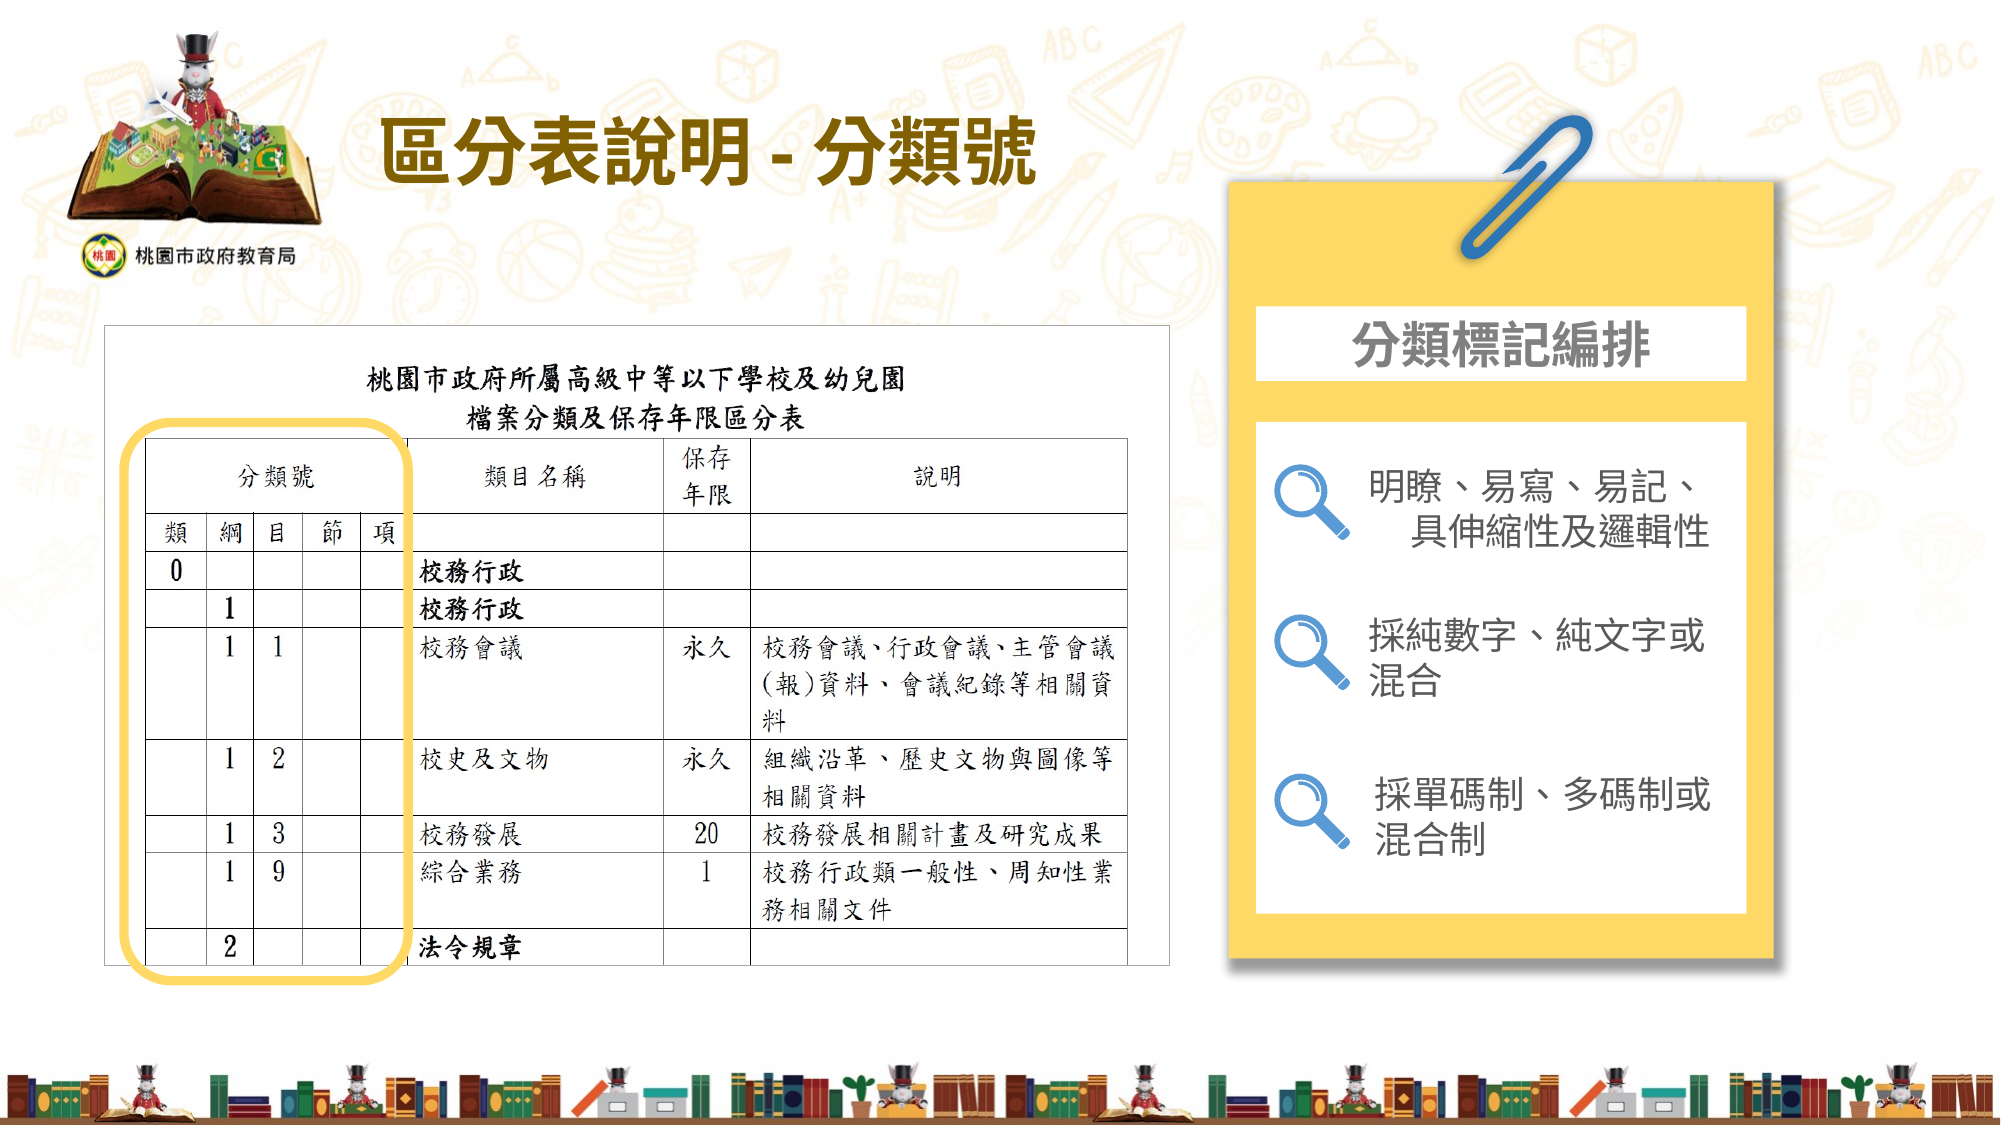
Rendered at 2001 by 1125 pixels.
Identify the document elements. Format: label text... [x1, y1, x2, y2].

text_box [1228, 162, 1786, 959]
picture [0, 0, 2001, 1125]
text_box 區分表說明-分類號 [362, 107, 1560, 226]
text_box [135, 966, 397, 982]
